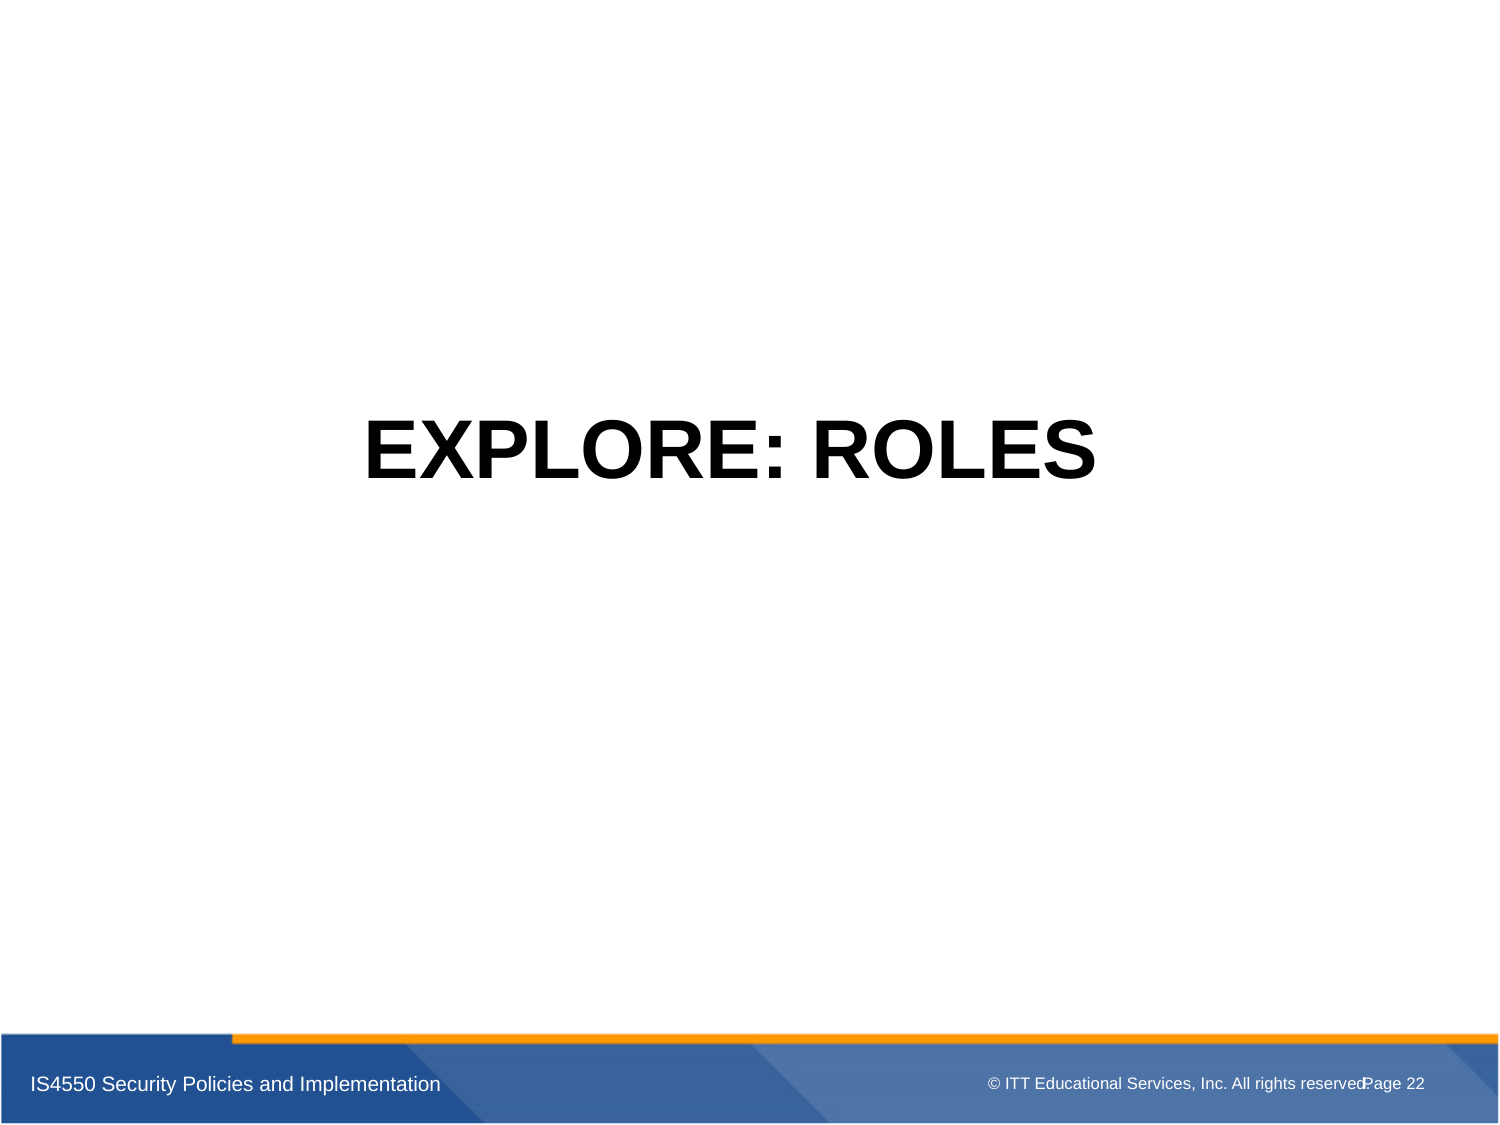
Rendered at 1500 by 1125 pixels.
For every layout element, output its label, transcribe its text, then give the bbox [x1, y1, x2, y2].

title EXPLORE: ROLES [75, 287, 1388, 801]
picture [0, 1032, 1500, 1125]
